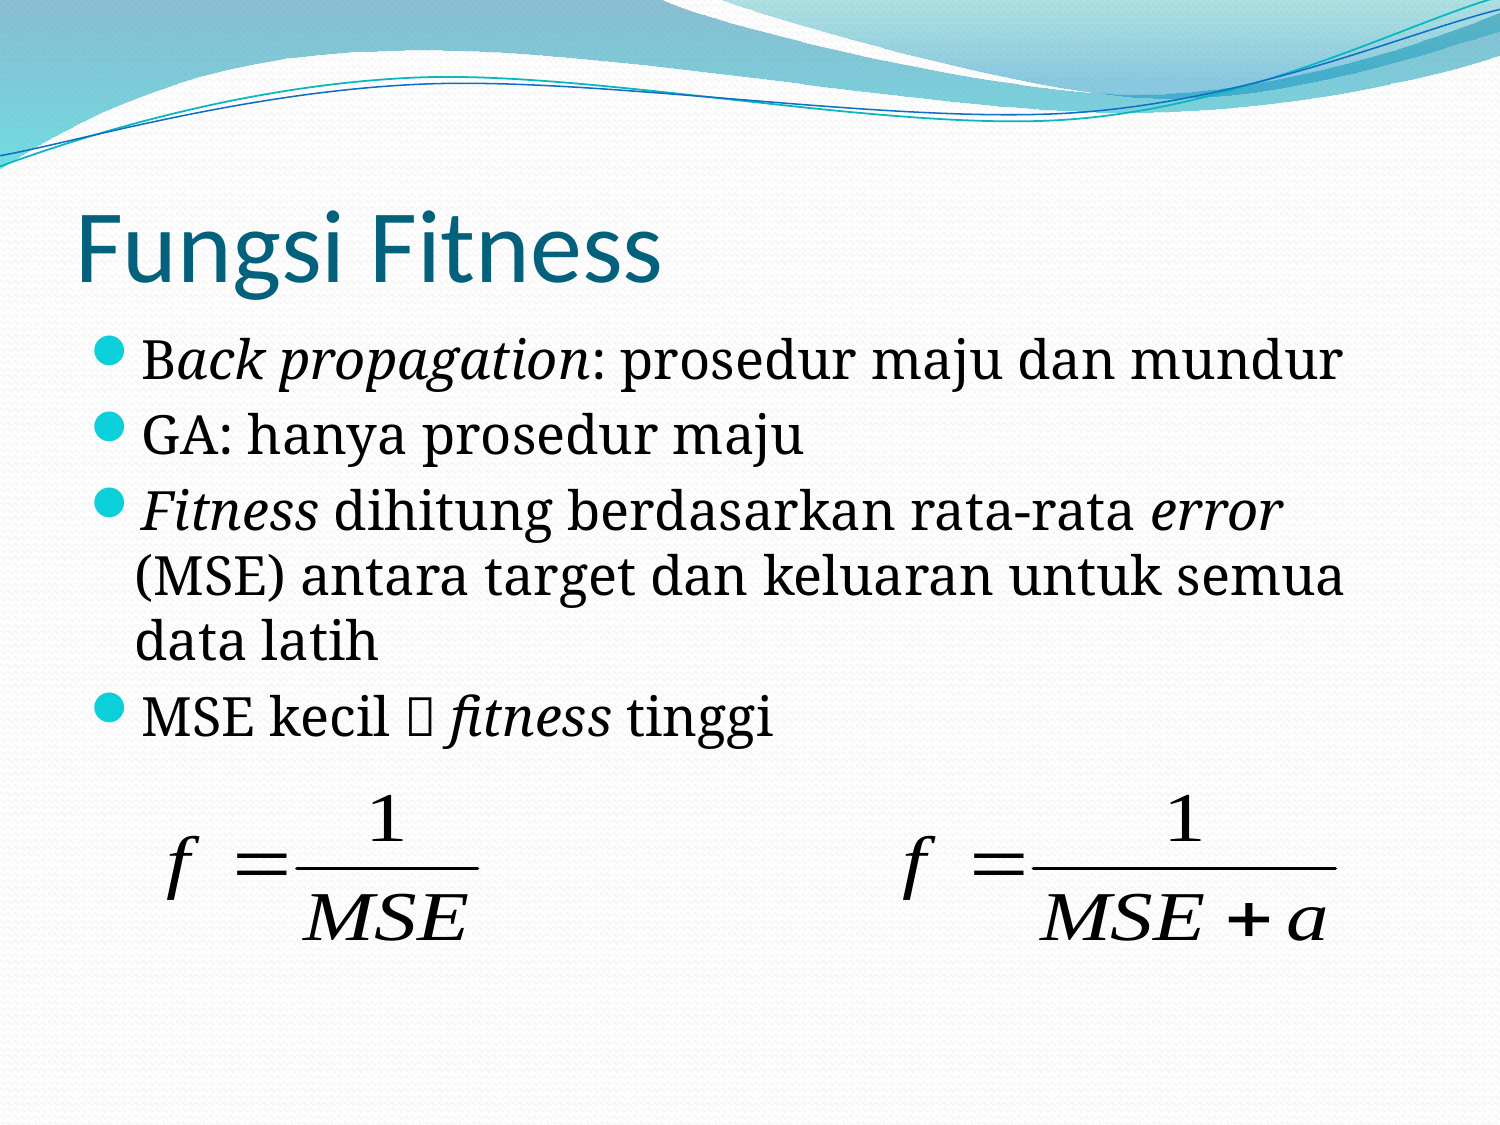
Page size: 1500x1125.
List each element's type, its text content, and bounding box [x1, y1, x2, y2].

title Fungsi Fitness [74, 115, 1426, 304]
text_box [137, 774, 493, 957]
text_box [866, 776, 1357, 968]
list Back propagation: prosedur maju dan mundur GA: hanya prosedur maju Fitness dihitung berdasarkan rata-rata error (MSE) antara target dan keluaran untuk semua data latih MSE kecil  fitness tinggi [74, 317, 1426, 1038]
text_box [873, 774, 1351, 957]
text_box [130, 776, 497, 968]
